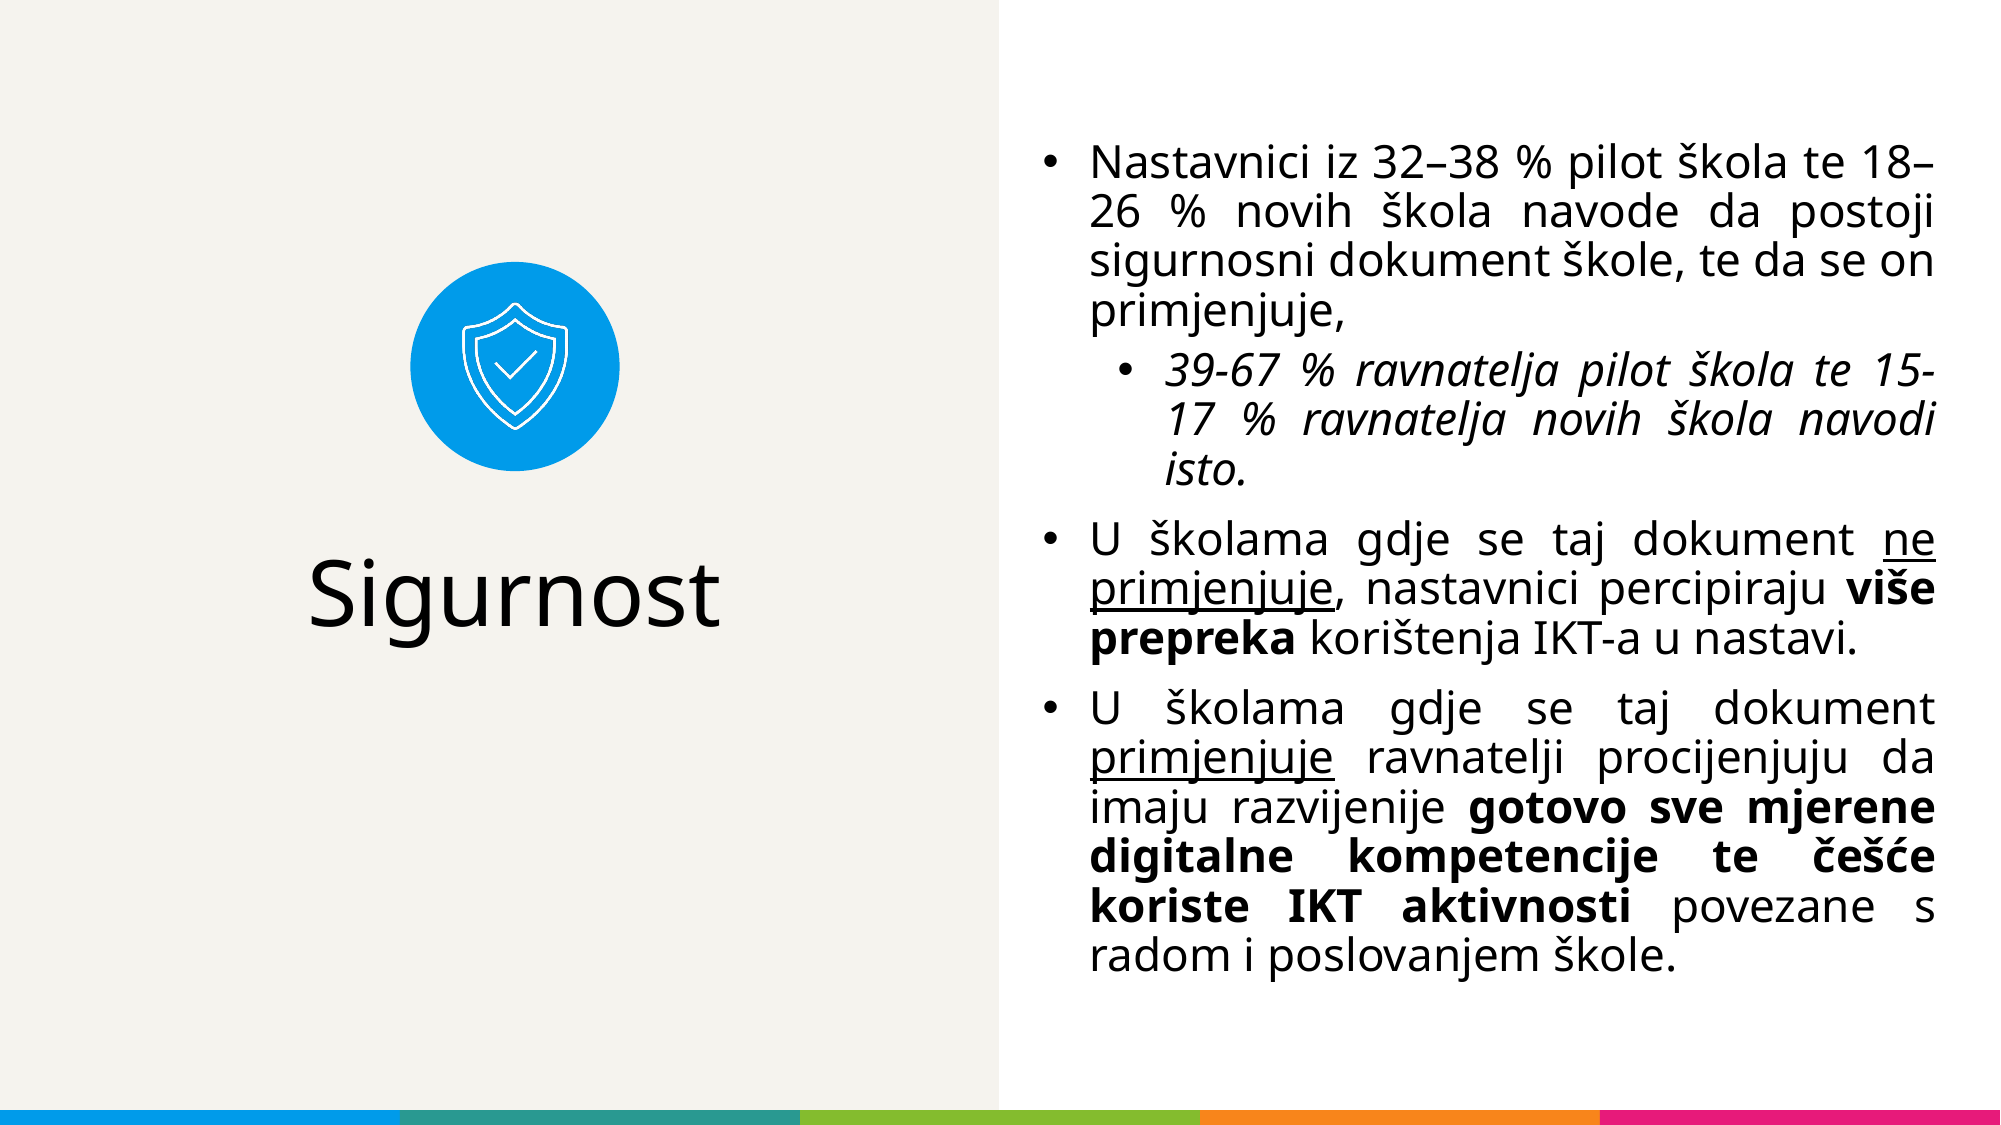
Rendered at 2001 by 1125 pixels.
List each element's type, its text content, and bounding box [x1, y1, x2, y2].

text_box [441, 260, 589, 291]
picture [463, 303, 568, 385]
list Nastavnici iz 32–38 % pilot škola te 18–26 % novih škola navode da postoji sigurnosni dokument škole, te da se on primjenjuje, 39-67 % ravnatelja pilot škola te 15-17 % ravnatelja novih škola navodi isto. U školama gdje se taj dokument ne primjenjuje, nastavnici percipiraju više prepreka korištenja IKT-a u nastavi. U školama gdje se taj dokument primjenjuje ravnatelji procijenjuju da imaju razvijenije gotovo sve mjerene digitalne kompetencije te češće koriste IKT aktivnosti povezane s radom i poslovanjem škole. [1027, 54, 1952, 1066]
picture [473, 385, 557, 429]
text_box [590, 292, 621, 441]
text_box [409, 293, 439, 440]
picture [475, 319, 555, 415]
text_box [441, 442, 589, 473]
title Sigurnost [78, 502, 952, 654]
